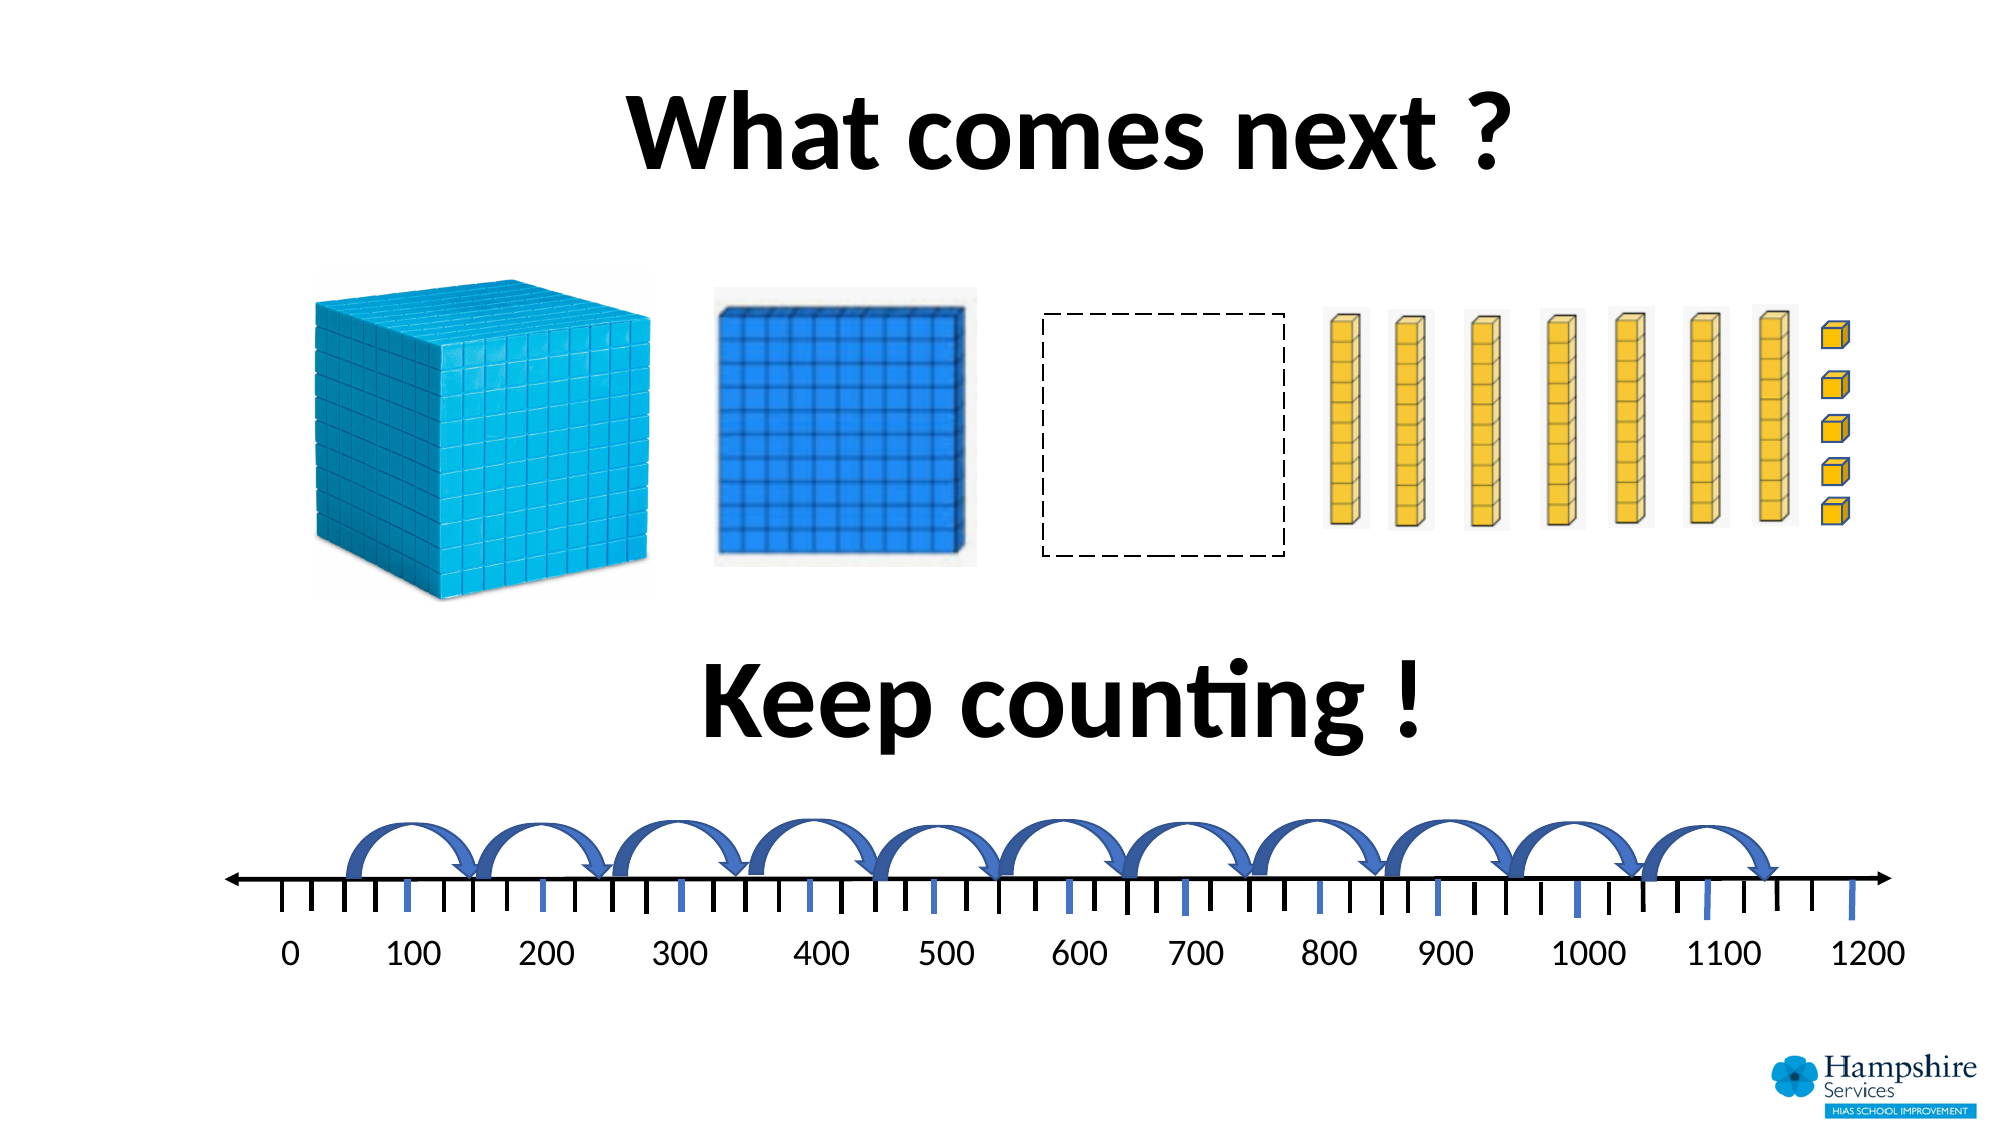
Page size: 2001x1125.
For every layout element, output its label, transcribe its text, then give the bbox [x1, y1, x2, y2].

picture [1464, 309, 1510, 531]
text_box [224, 878, 1937, 981]
picture [1752, 304, 1799, 526]
text_box [872, 824, 1002, 878]
text_box [1384, 819, 1512, 877]
text_box Keep counting ! [686, 617, 1444, 767]
text_box [1821, 413, 1851, 443]
picture [714, 287, 977, 567]
text_box What comes next ? [610, 49, 1532, 200]
text_box [1042, 313, 1285, 557]
picture [1539, 308, 1586, 530]
text_box [1121, 821, 1252, 878]
picture [1608, 306, 1655, 528]
text_box [612, 820, 749, 877]
text_box [1821, 320, 1851, 350]
text_box [748, 818, 877, 876]
text_box [475, 822, 613, 878]
text_box [1641, 825, 1780, 878]
text_box [1251, 819, 1386, 876]
text_box [345, 822, 477, 878]
picture [314, 267, 652, 602]
picture [1388, 309, 1435, 531]
text_box [997, 819, 1126, 876]
picture [1683, 306, 1730, 528]
picture [1761, 1037, 1991, 1125]
picture [1323, 307, 1370, 529]
text_box [1821, 496, 1851, 526]
text_box [1508, 821, 1644, 878]
text_box [1821, 370, 1851, 400]
text_box [1821, 457, 1851, 487]
